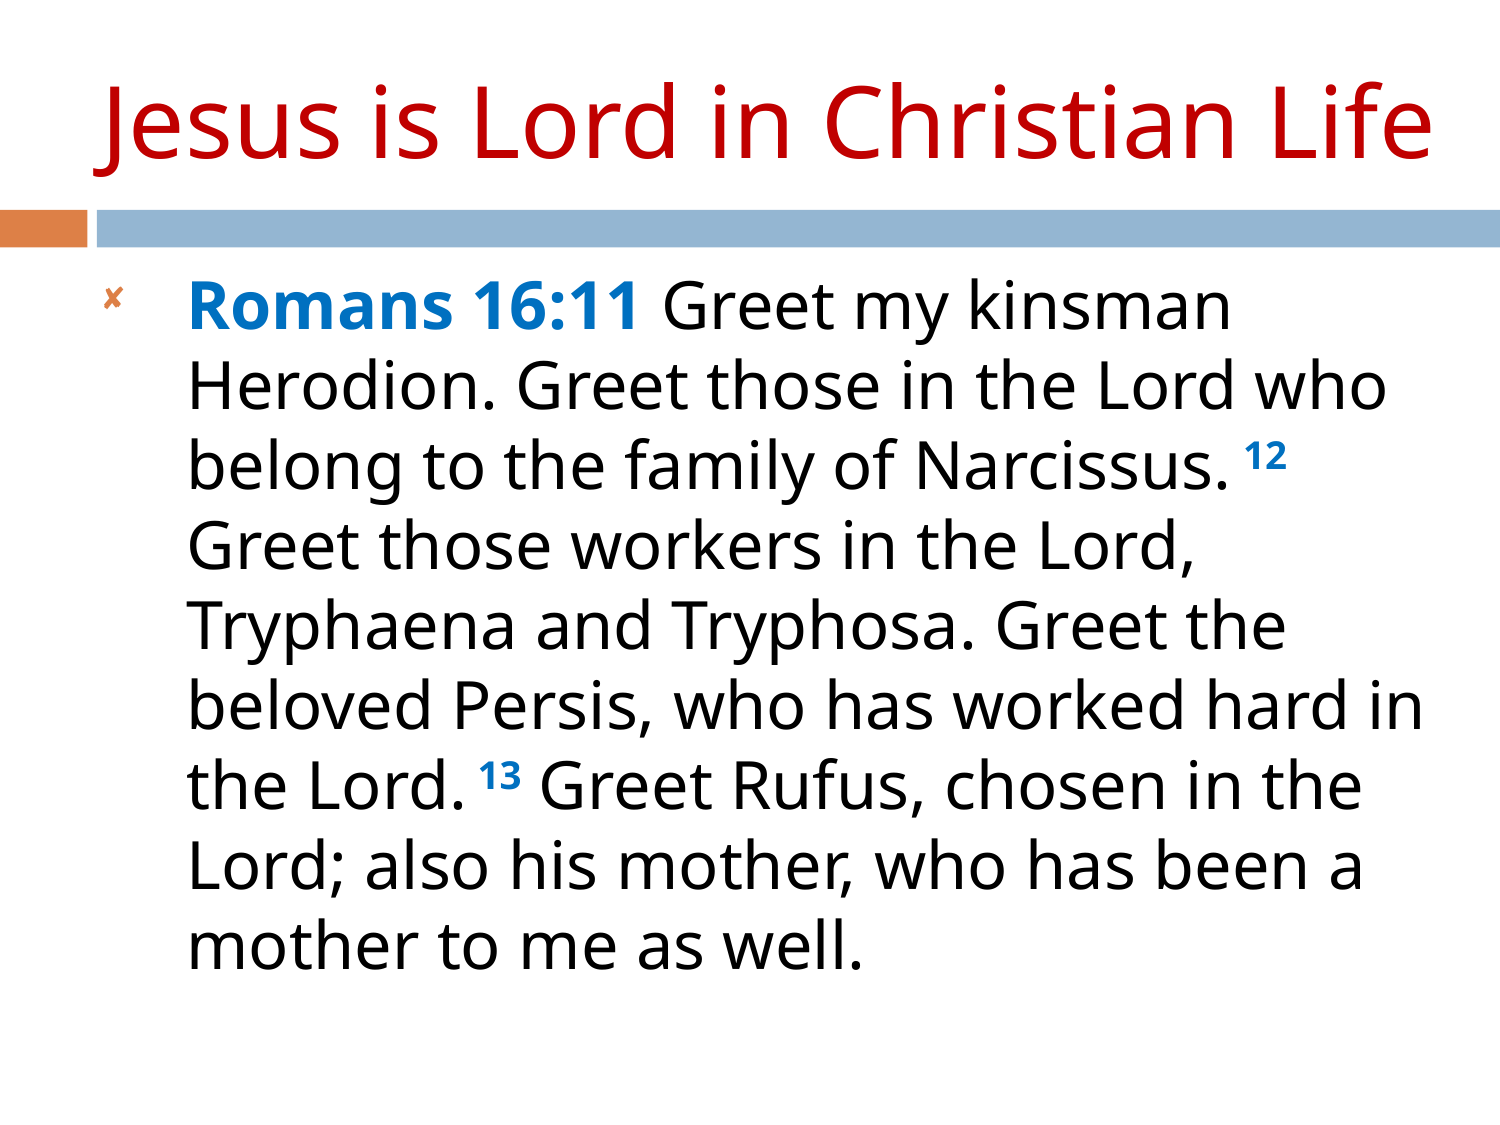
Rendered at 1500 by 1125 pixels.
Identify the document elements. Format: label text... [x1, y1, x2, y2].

title Jesus is Lord in Christian Life [99, 36, 1439, 201]
list Romans 16:11 Greet my kinsman Herodion. Greet those in the Lord who belong to the family of Narcissus. 12 Greet those workers in the Lord, Tryphaena and Tryphosa. Greet the beloved Persis, who has worked hard in the Lord. 13 Greet Rufus, chosen in the Lord; also his mother, who has been a mother to me as well. [99, 261, 1439, 1001]
